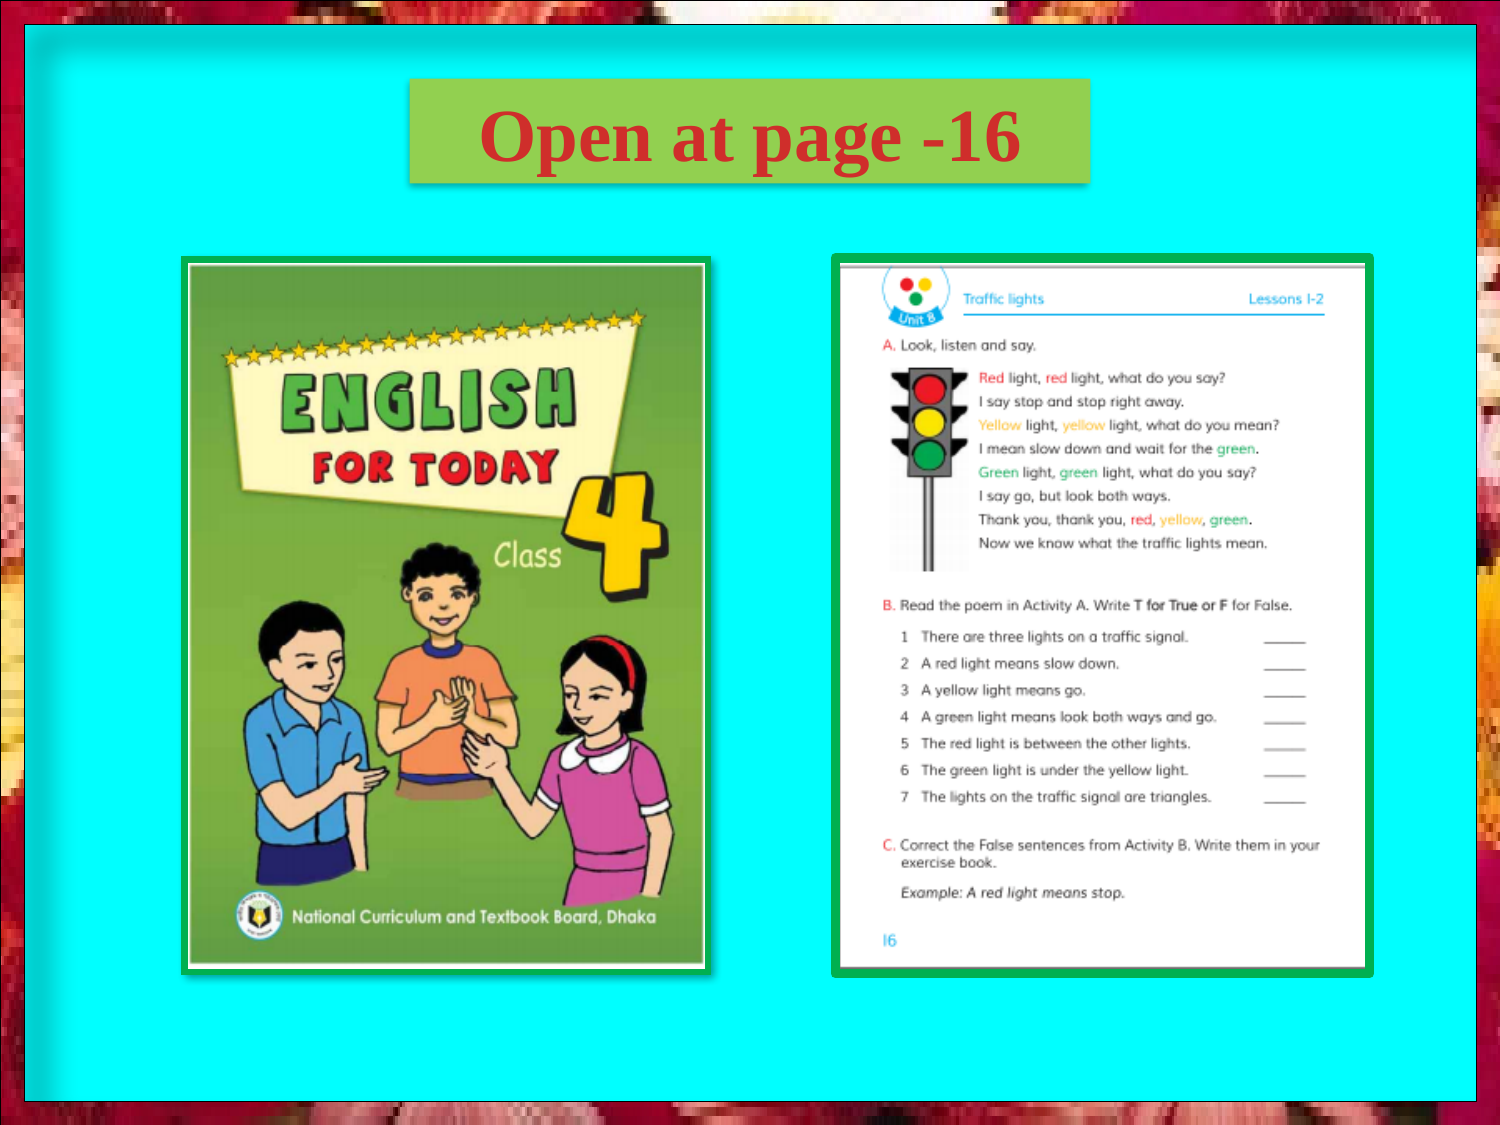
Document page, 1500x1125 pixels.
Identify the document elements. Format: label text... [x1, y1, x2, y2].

picture [839, 262, 1366, 970]
picture [187, 262, 705, 970]
text_box Open at page -16 [409, 78, 1091, 184]
text_box [0, 0, 1500, 1125]
